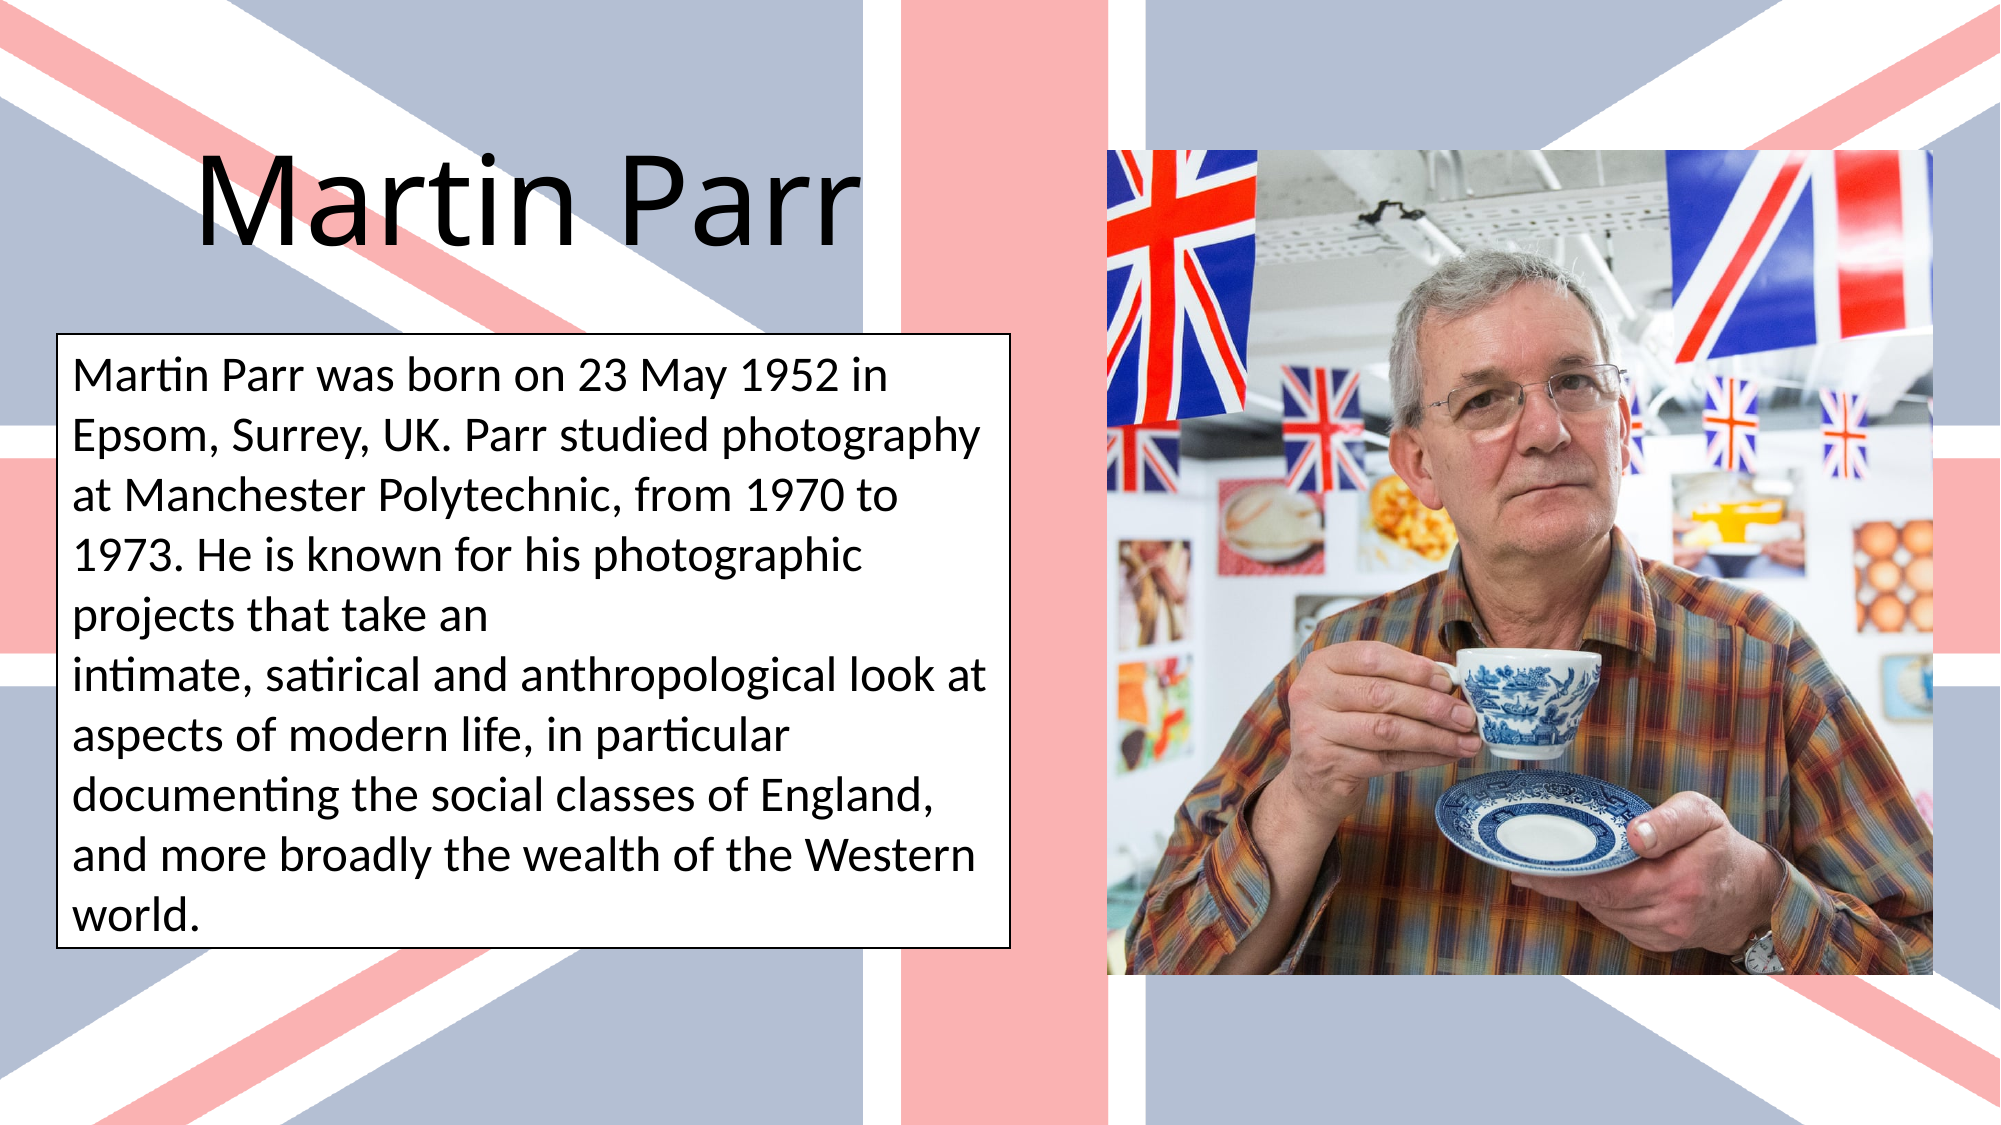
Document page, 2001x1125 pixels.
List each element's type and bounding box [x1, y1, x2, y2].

list [0, 0, 2000, 1125]
picture [1107, 150, 1933, 975]
